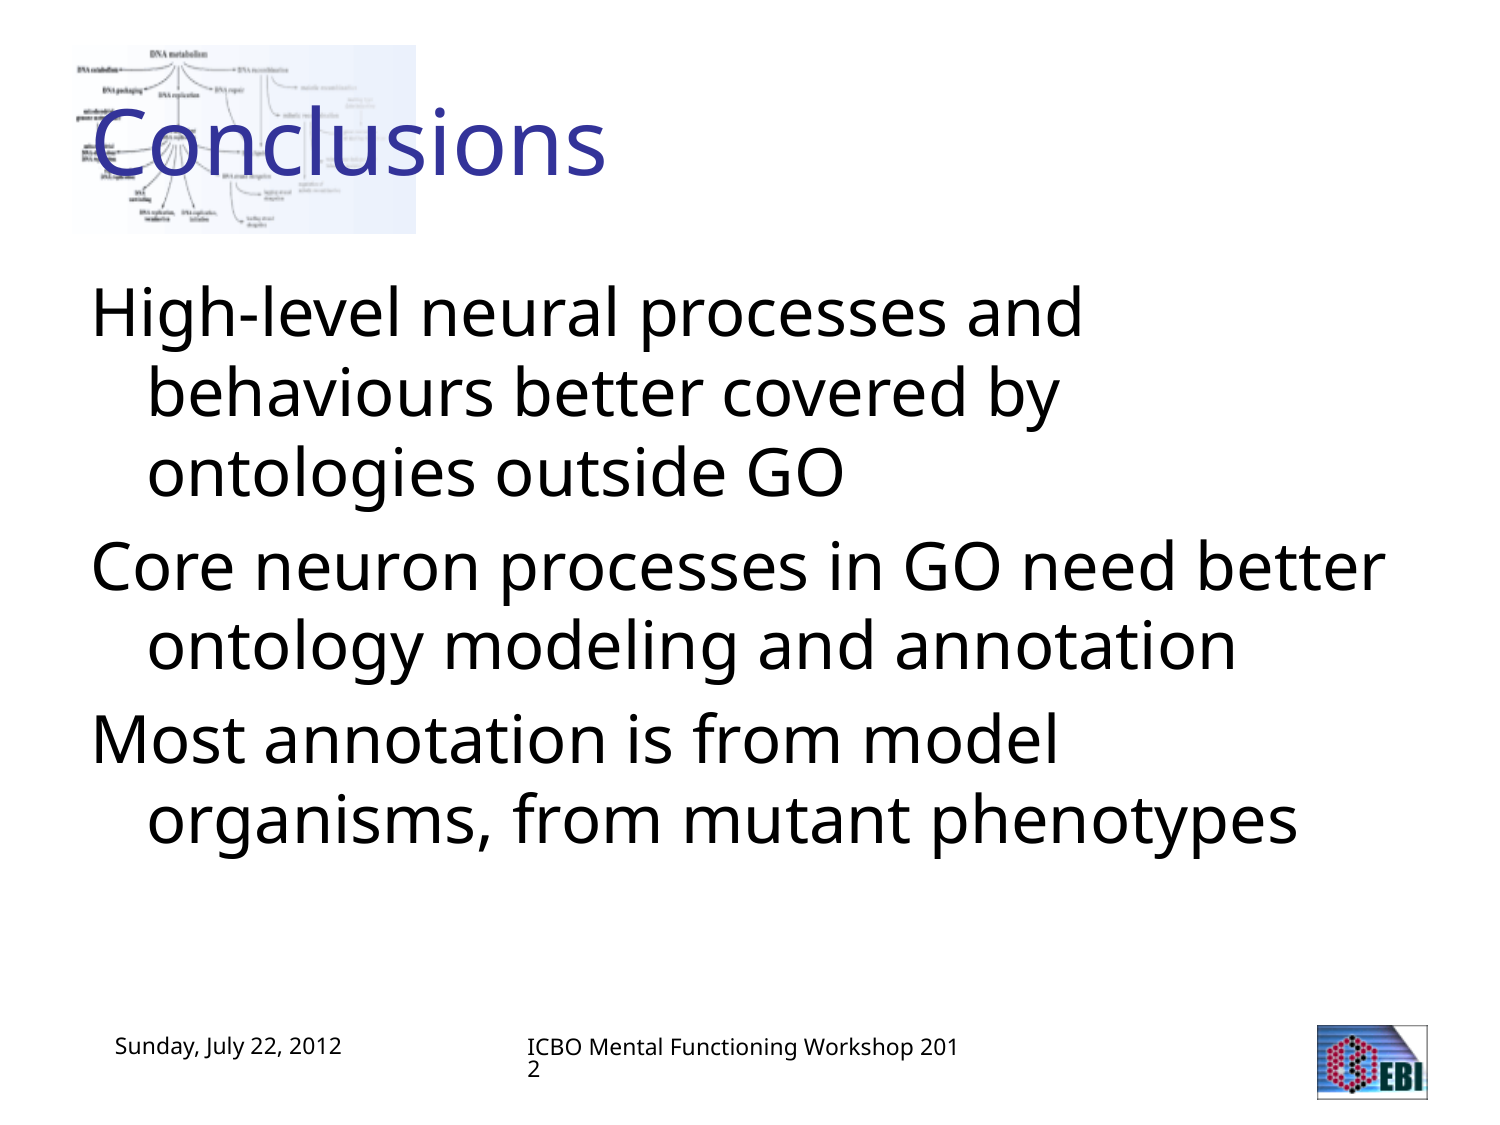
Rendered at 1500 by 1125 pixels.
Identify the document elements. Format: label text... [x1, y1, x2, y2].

picture [1317, 1025, 1428, 1100]
title Conclusions [74, 44, 1426, 233]
picture [72, 45, 416, 234]
list High-level neural processes and behaviours better covered by ontologies outside GO Core neuron processes in GO need better ontology modeling and annotation Most annotation is from model organisms, from mutant phenotypes [74, 262, 1426, 1006]
footer ICBO Mental Functioning Workshop 2012 [512, 1024, 988, 1103]
